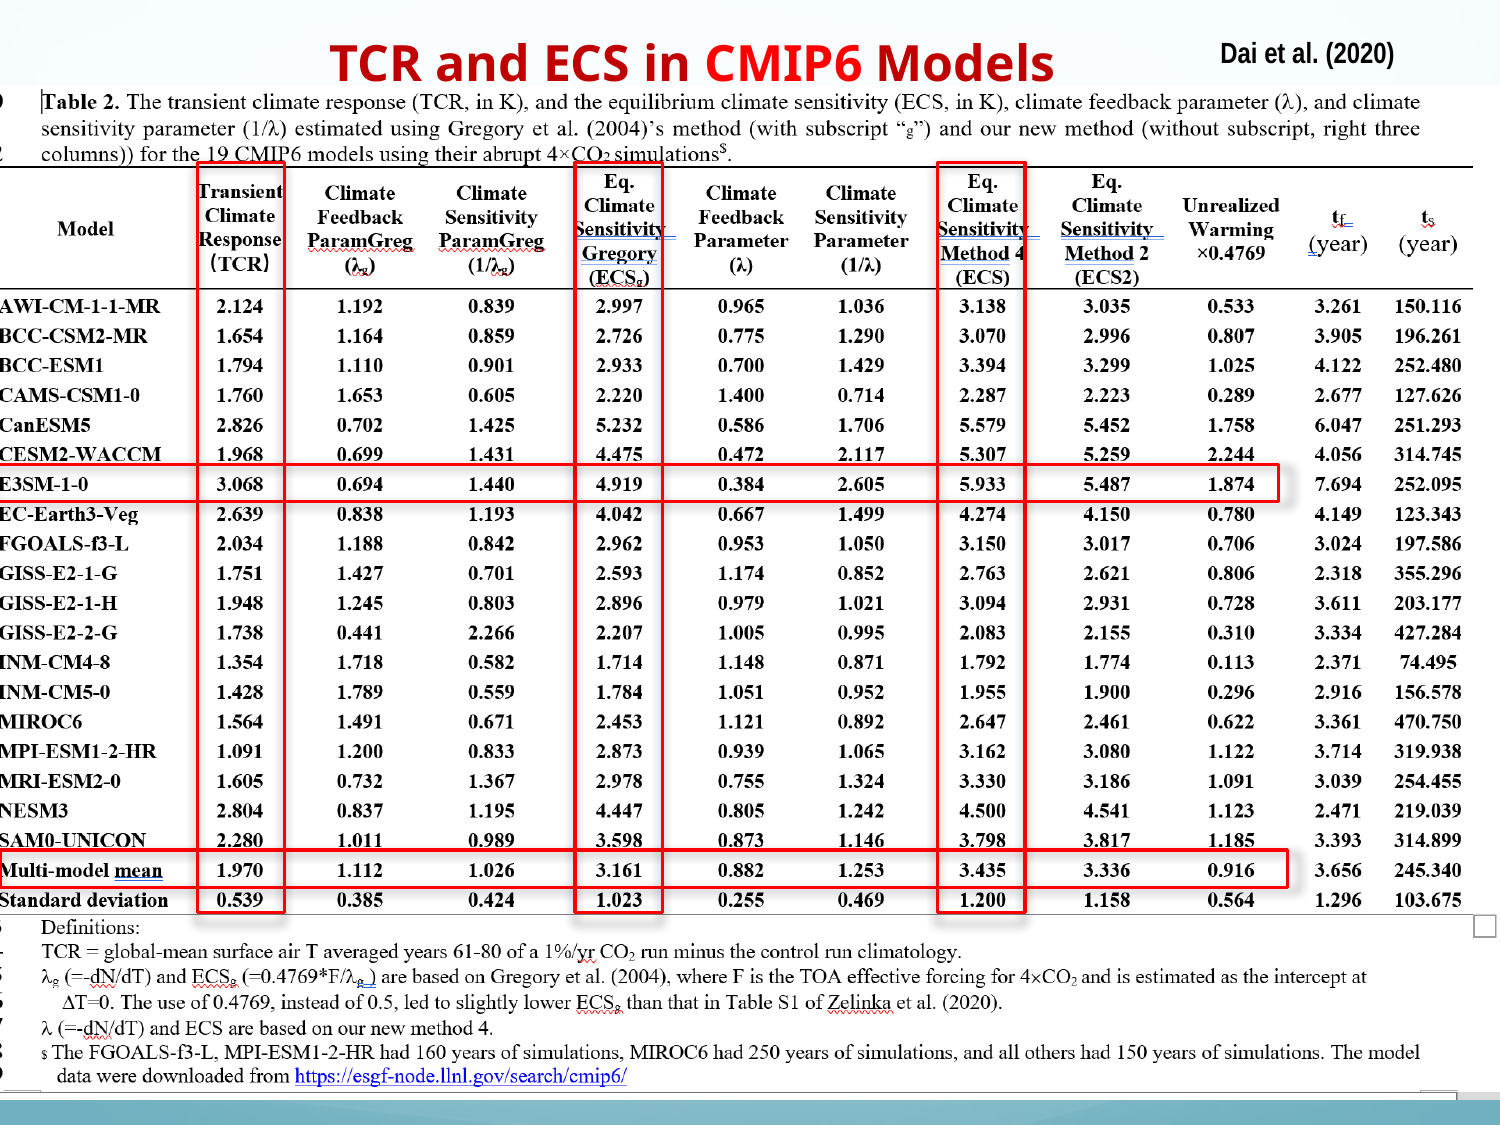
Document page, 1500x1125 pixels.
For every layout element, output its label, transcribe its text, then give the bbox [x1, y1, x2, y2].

picture [0, 85, 1500, 1101]
title TCR and ECS in CMIP6 Models [0, 12, 1398, 84]
text_box Dai et al. (2020) [1090, 26, 1500, 77]
